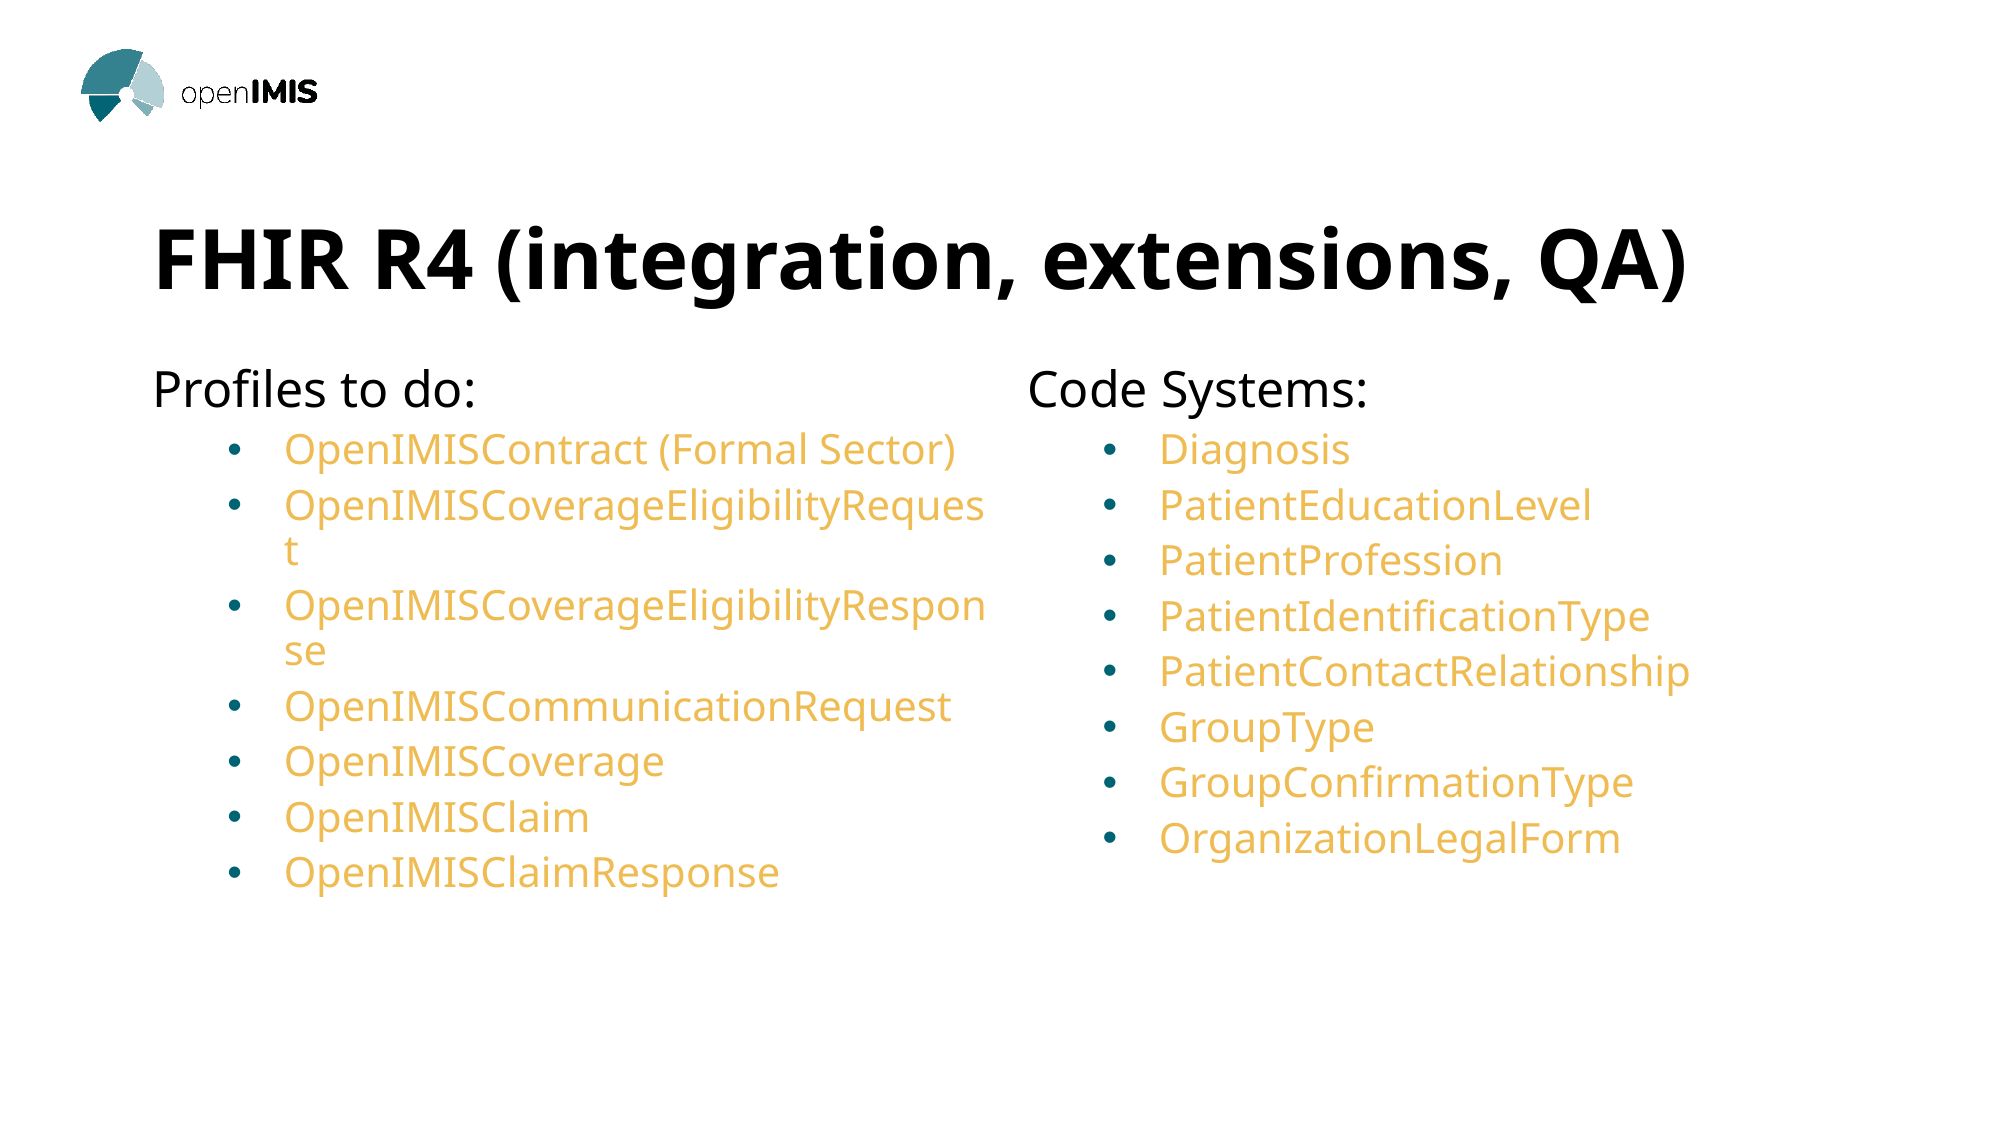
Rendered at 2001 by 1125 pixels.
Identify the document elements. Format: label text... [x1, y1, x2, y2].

picture [81, 49, 352, 122]
title FHIR R4 (integration, extensions, QA) [137, 185, 1863, 340]
list Code Systems: Diagnosis PatientEducationLevel PatientProfession PatientIdentificationType PatientContactRelationship GroupType GroupConfirmationType OrganizationLegalForm [1012, 356, 1863, 1014]
list Profiles to do: OpenIMISContract (Formal Sector) OpenIMISCoverageEligibilityRequest OpenIMISCoverageEligibilityResponse OpenIMISCommunicationRequest OpenIMISCoverage OpenIMISClaim OpenIMISClaimResponse [137, 356, 1012, 1014]
